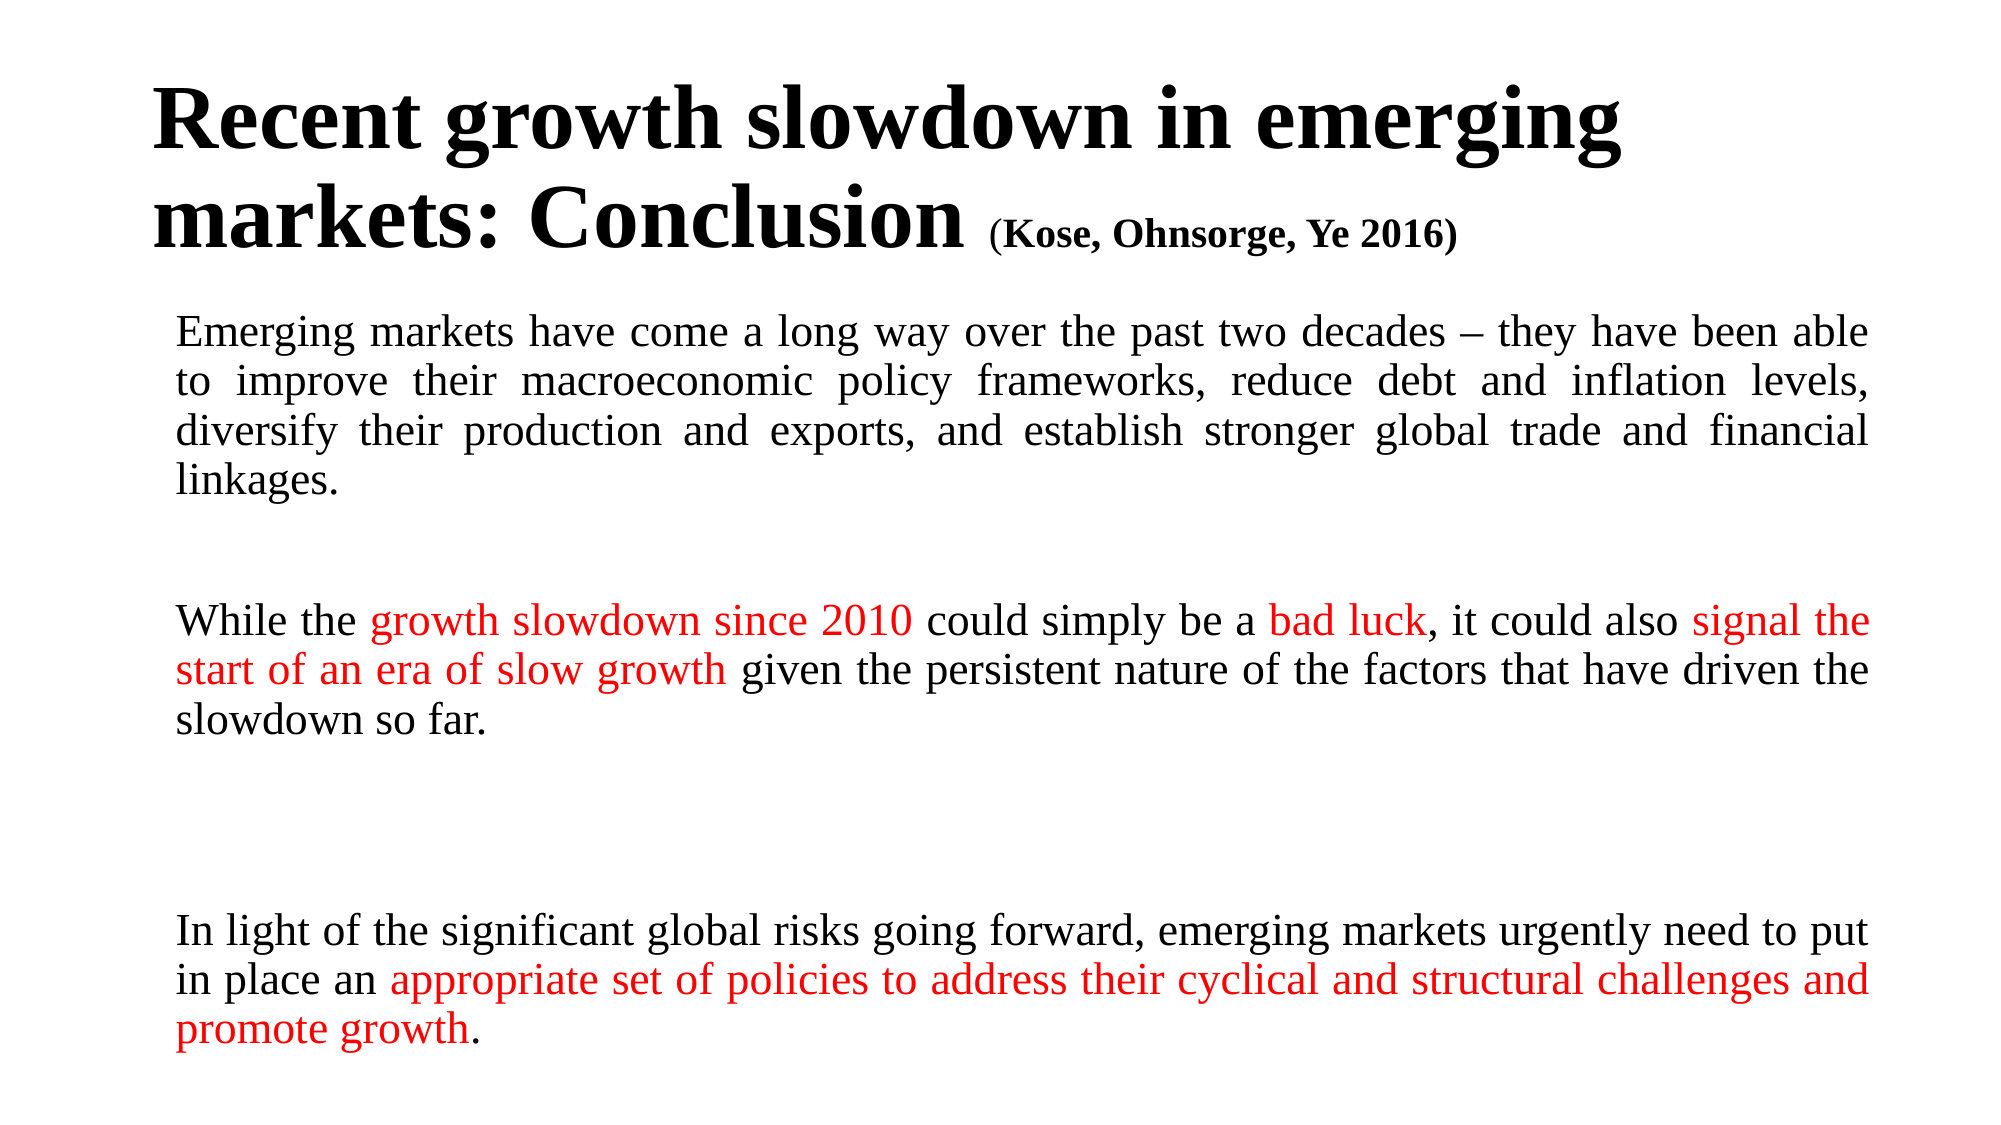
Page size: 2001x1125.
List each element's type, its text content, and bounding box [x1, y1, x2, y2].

list Emerging markets have come a long way over the past two decades – they have been able to improve their macroeconomic policy frameworks, reduce debt and inflation levels, diversify their production and exports, and establish stronger global trade and financial linkages. While the growth slowdown since 2010 could simply be a bad luck, it could also signal the start of an era of slow growth given the persistent nature of the factors that have driven the slowdown so far. In light of the significant global risks going forward, emerging markets urgently need to put in place an appropriate set of policies to address their cyclical and structural challenges and promote growth. [160, 299, 1886, 1014]
title Recent growth slowdown in emerging markets: Conclusion (Kose, Ohnsorge, Ye 2016) [137, 59, 1863, 278]
